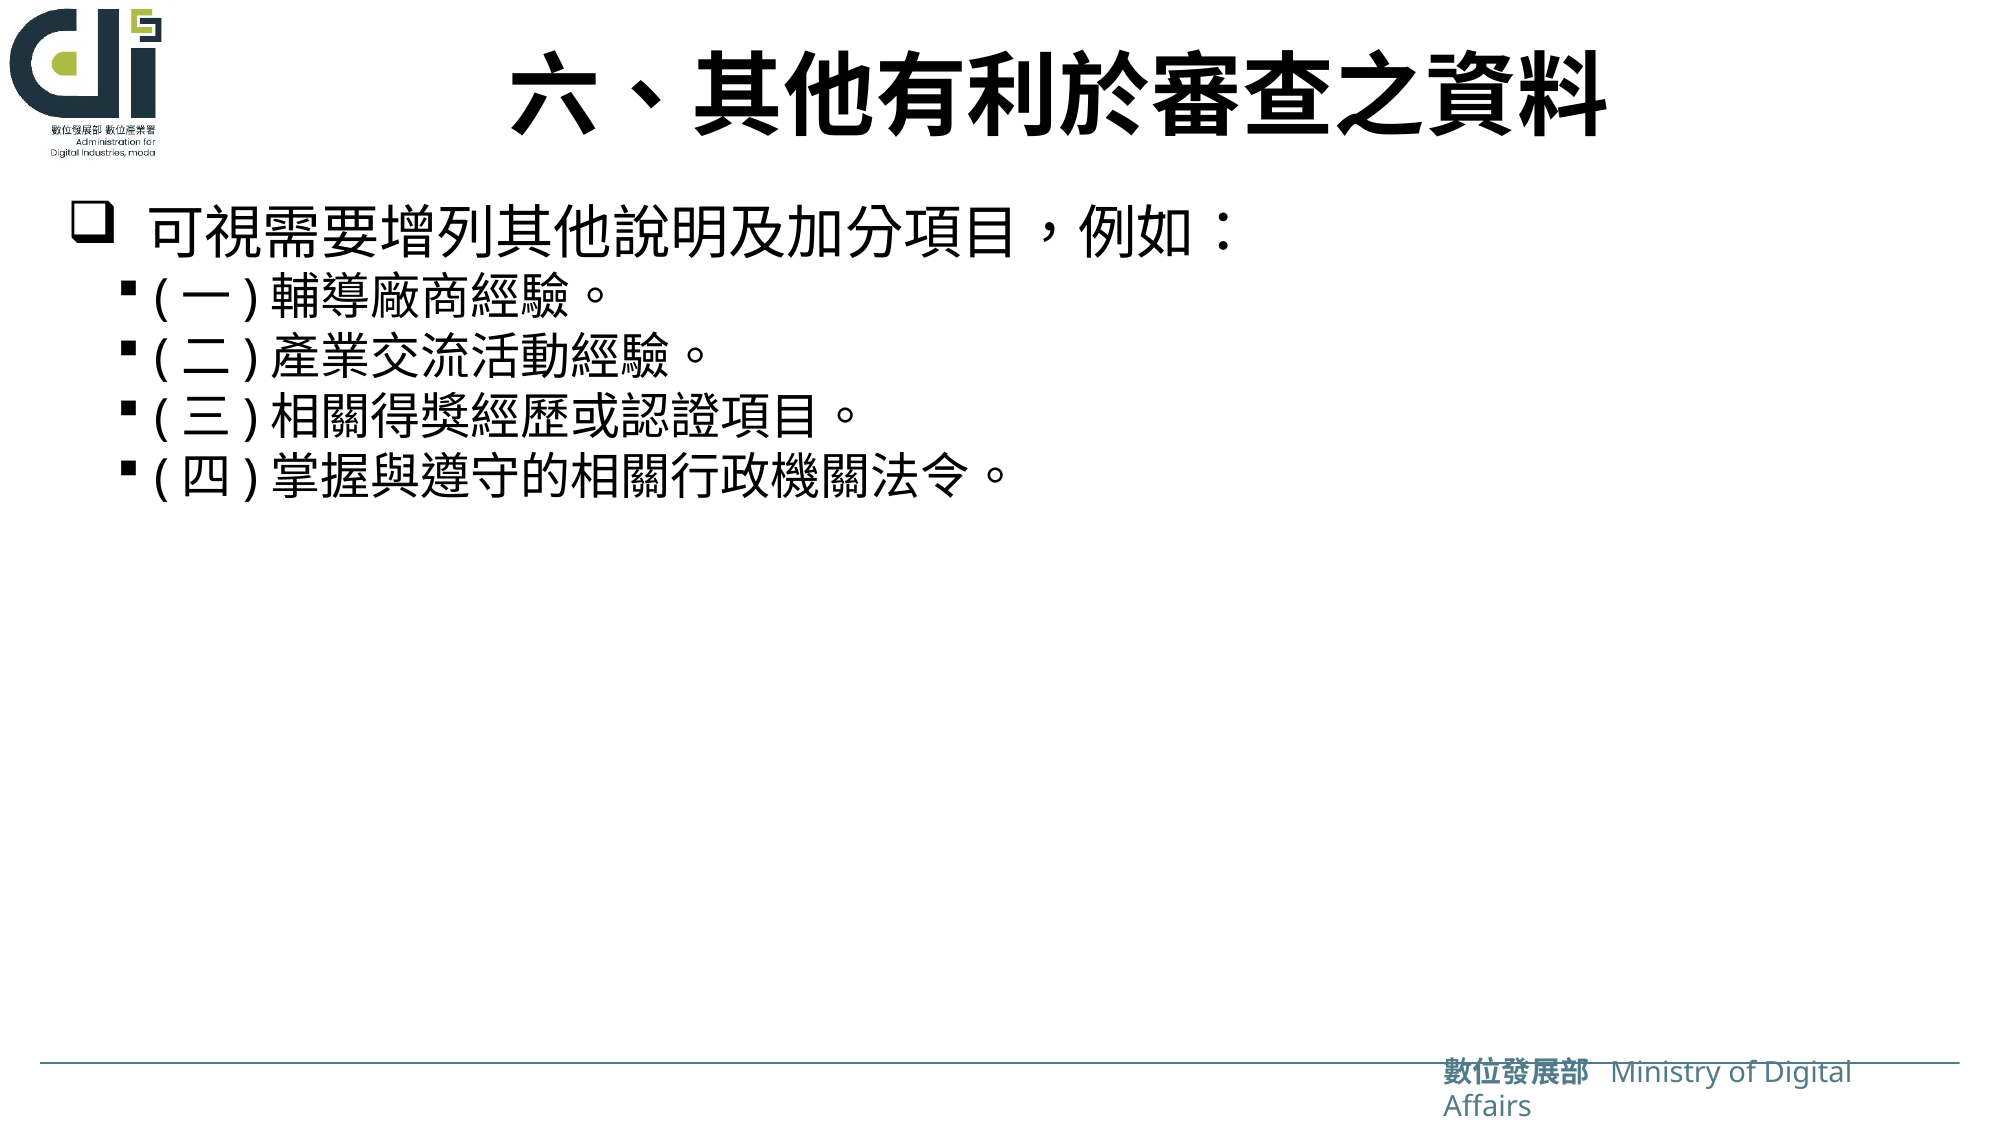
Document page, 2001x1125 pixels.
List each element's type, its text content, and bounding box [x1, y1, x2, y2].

picture [0, 0, 172, 167]
title 六、其他有利於審查之資料 [173, 17, 1945, 166]
list 可視需要增列其他說明及加分項目，例如： (一)輔導廠商經驗。 (二)產業交流活動經驗。 (三)相關得獎經歷或認證項目。 (四)掌握與遵守的相關行政機關法令。 [55, 188, 1945, 1046]
